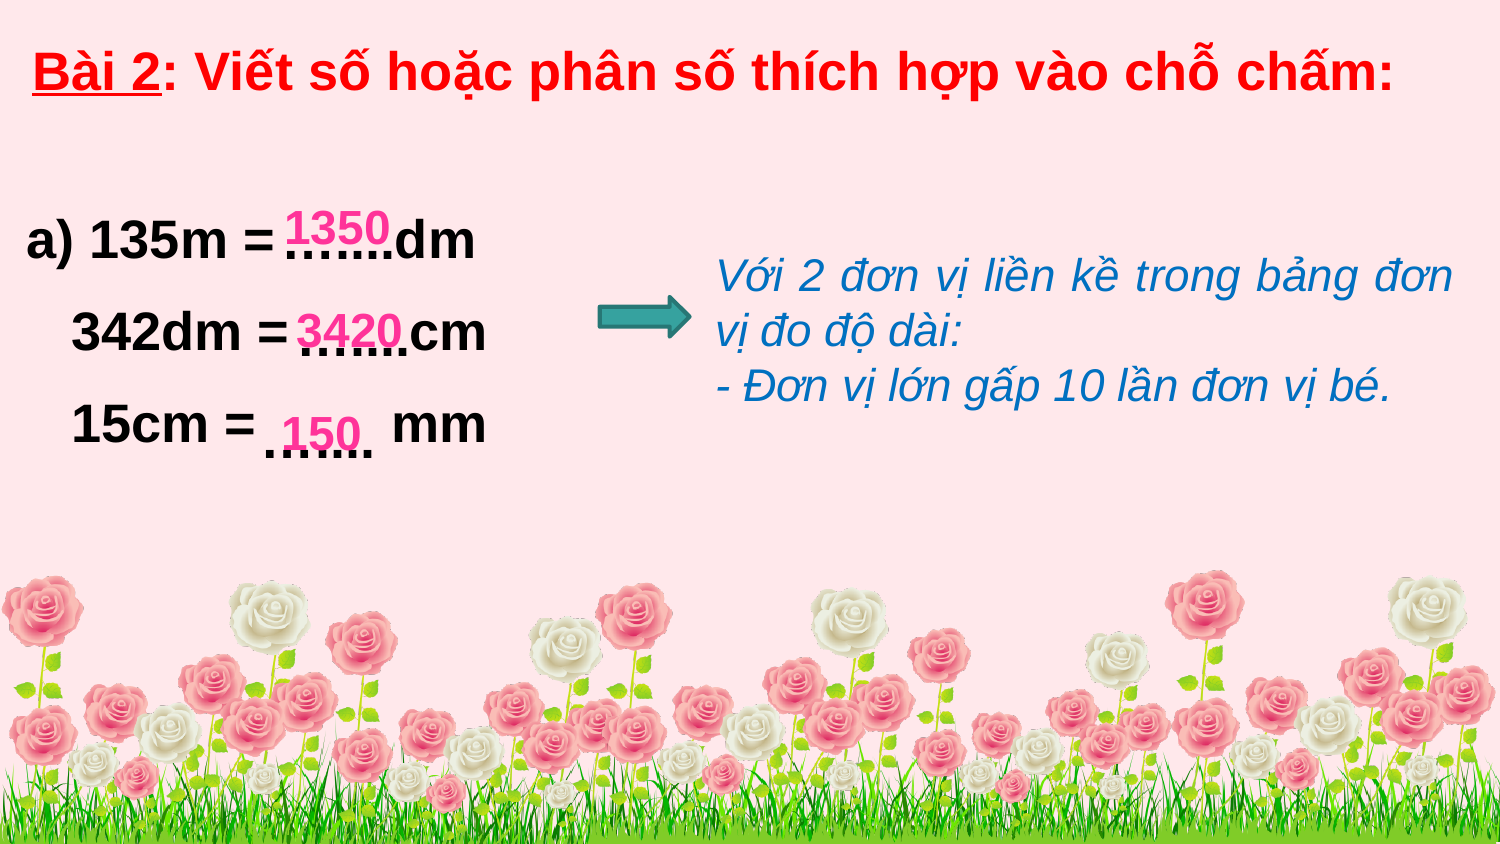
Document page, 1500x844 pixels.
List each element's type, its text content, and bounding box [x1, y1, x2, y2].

text_box ….... [249, 398, 486, 475]
text_box 1350 [273, 191, 403, 260]
text_box Bài 2: Viết số hoặc phân số thích hợp vào chỗ chấm: [20, 30, 1410, 107]
text_box [597, 294, 692, 339]
text_box Với 2 đơn vị liền kề trong bảng đơn vị đo độ dài: - Đơn vị lớn gấp 10 lần đơn vị bé. [700, 230, 1469, 415]
text_box 3420 [285, 293, 416, 363]
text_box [0, 488, 1500, 844]
text_box ….... [285, 296, 442, 373]
text_box 135m = dm 342dm = cm 15cm = mm [14, 198, 784, 459]
text_box ….... [270, 199, 506, 276]
text_box 150 [270, 396, 374, 466]
